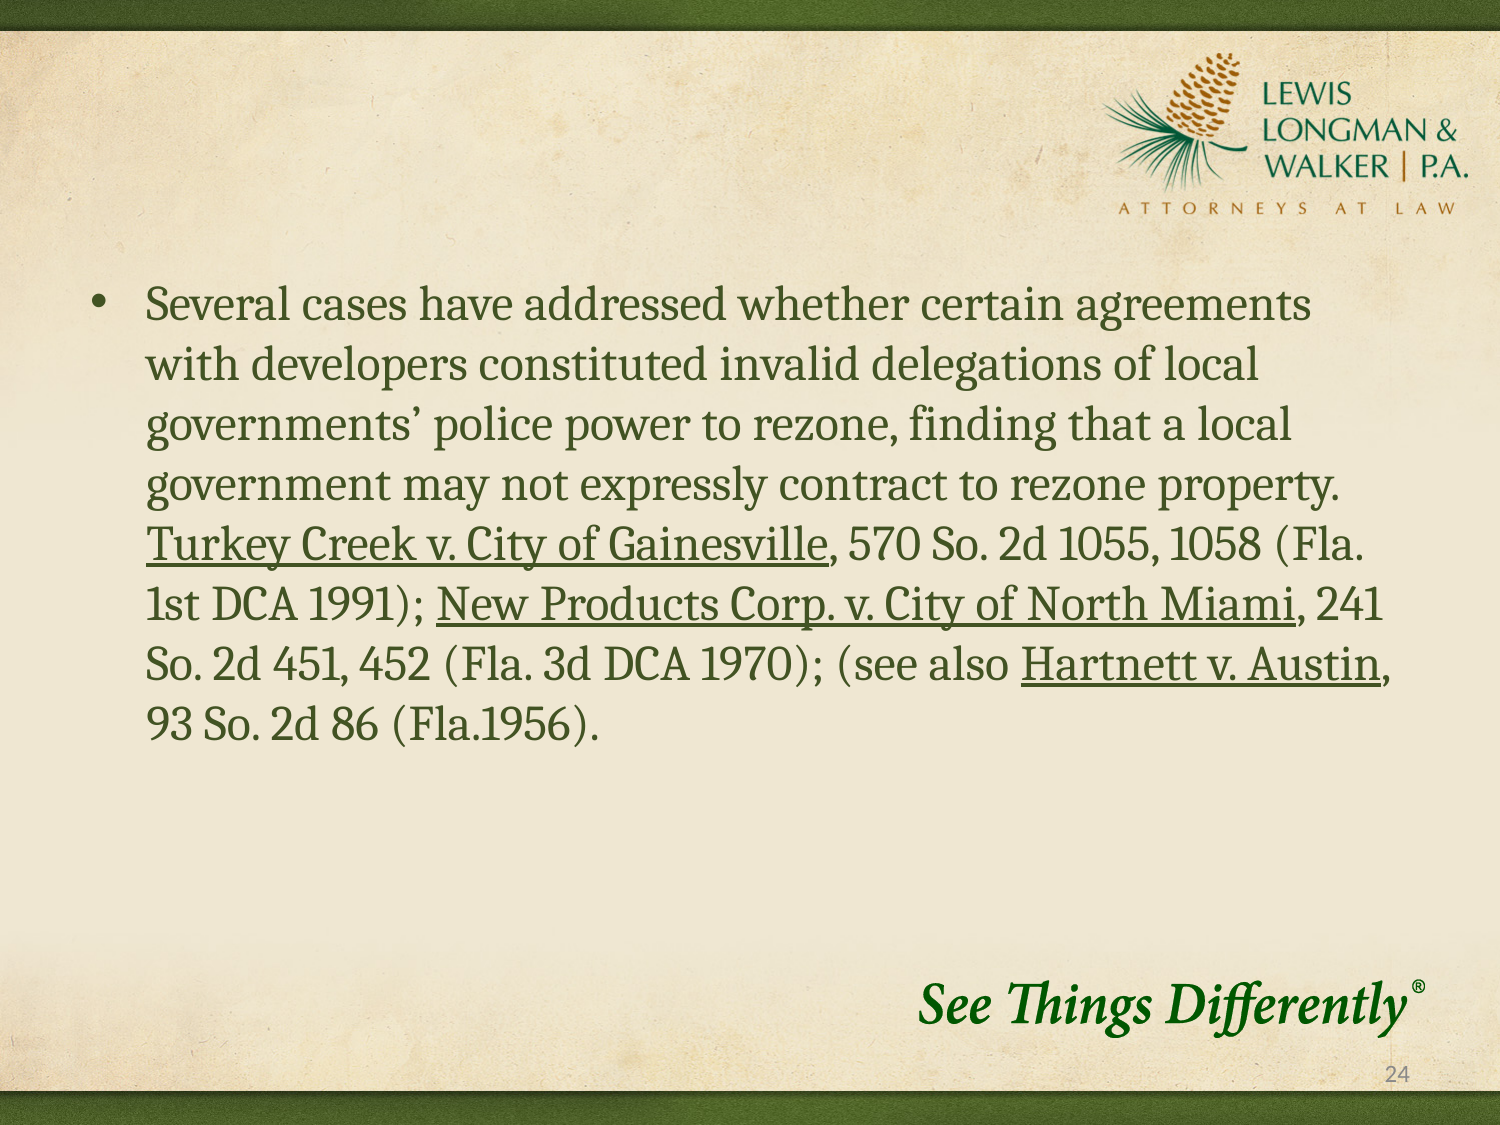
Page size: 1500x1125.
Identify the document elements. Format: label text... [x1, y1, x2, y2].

picture [0, 0, 1500, 1125]
slide_number 24 [1074, 1046, 1425, 1103]
list Several cases have addressed whether certain agreements with developers constituted invalid delegations of local governments’ police power to rezone, finding that a local government may not expressly contract to rezone property. Turkey Creek v. City of Gainesville, 570 So. 2d 1055, 1058 (Fla. 1st DCA 1991); New Products Corp. v. City of North Miami, 241 So. 2d 451, 452 (Fla. 3d DCA 1970); (see also Hartnett v. Austin, 93 So. 2d 86 (Fla.1956). [74, 262, 1426, 1006]
